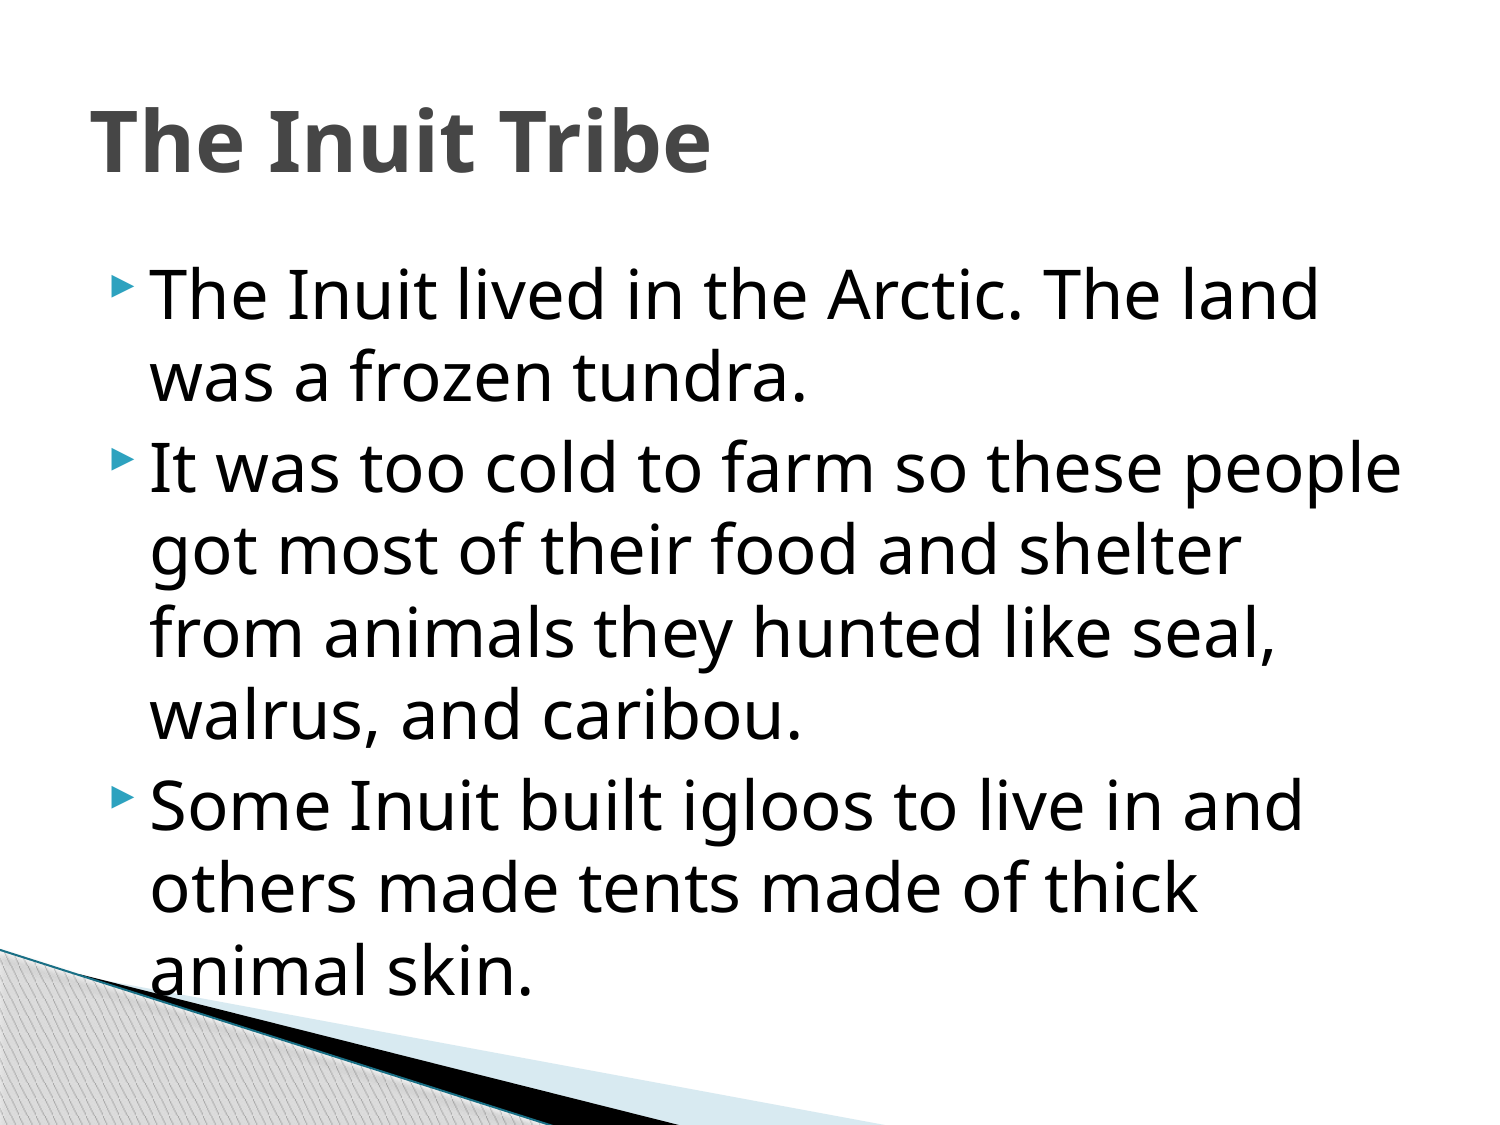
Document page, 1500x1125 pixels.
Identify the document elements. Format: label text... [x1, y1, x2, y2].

list The Inuit lived in the Arctic. The land was a frozen tundra. It was too cold to farm so these people got most of their food and shelter from animals they hunted like seal, walrus, and caribou. Some Inuit built igloos to live in and others made tents made of thick animal skin. [75, 243, 1425, 986]
title The Inuit Tribe [75, 45, 1425, 233]
